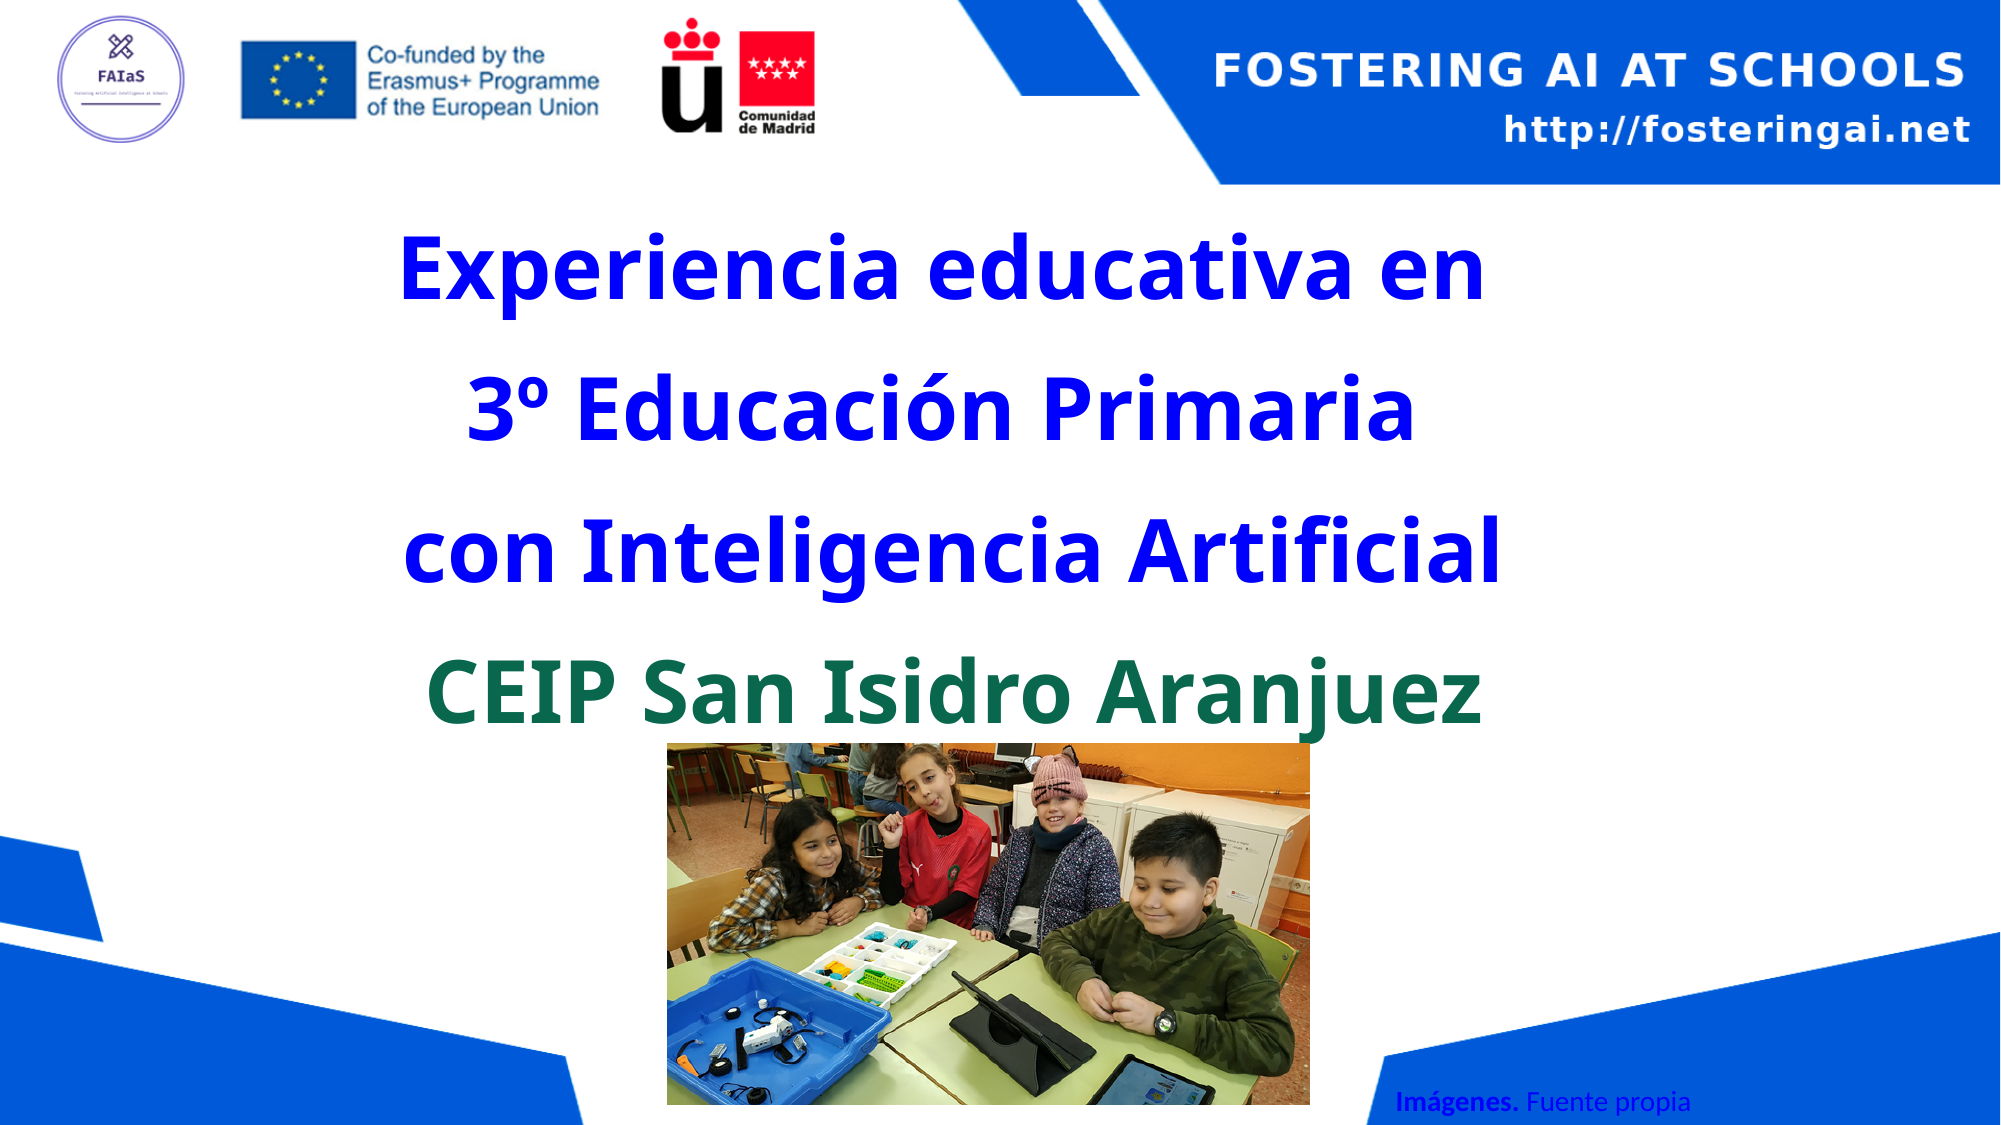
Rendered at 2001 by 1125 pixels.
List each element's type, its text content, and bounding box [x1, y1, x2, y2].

list Experiencia educativa en 3º Educación Primaria con Inteligencia Artificial CEIP San Isidro Aranjuez [91, 188, 1817, 613]
picture [0, 0, 2001, 1125]
text_box Imágenes. Fuente propia [1380, 1074, 1707, 1125]
